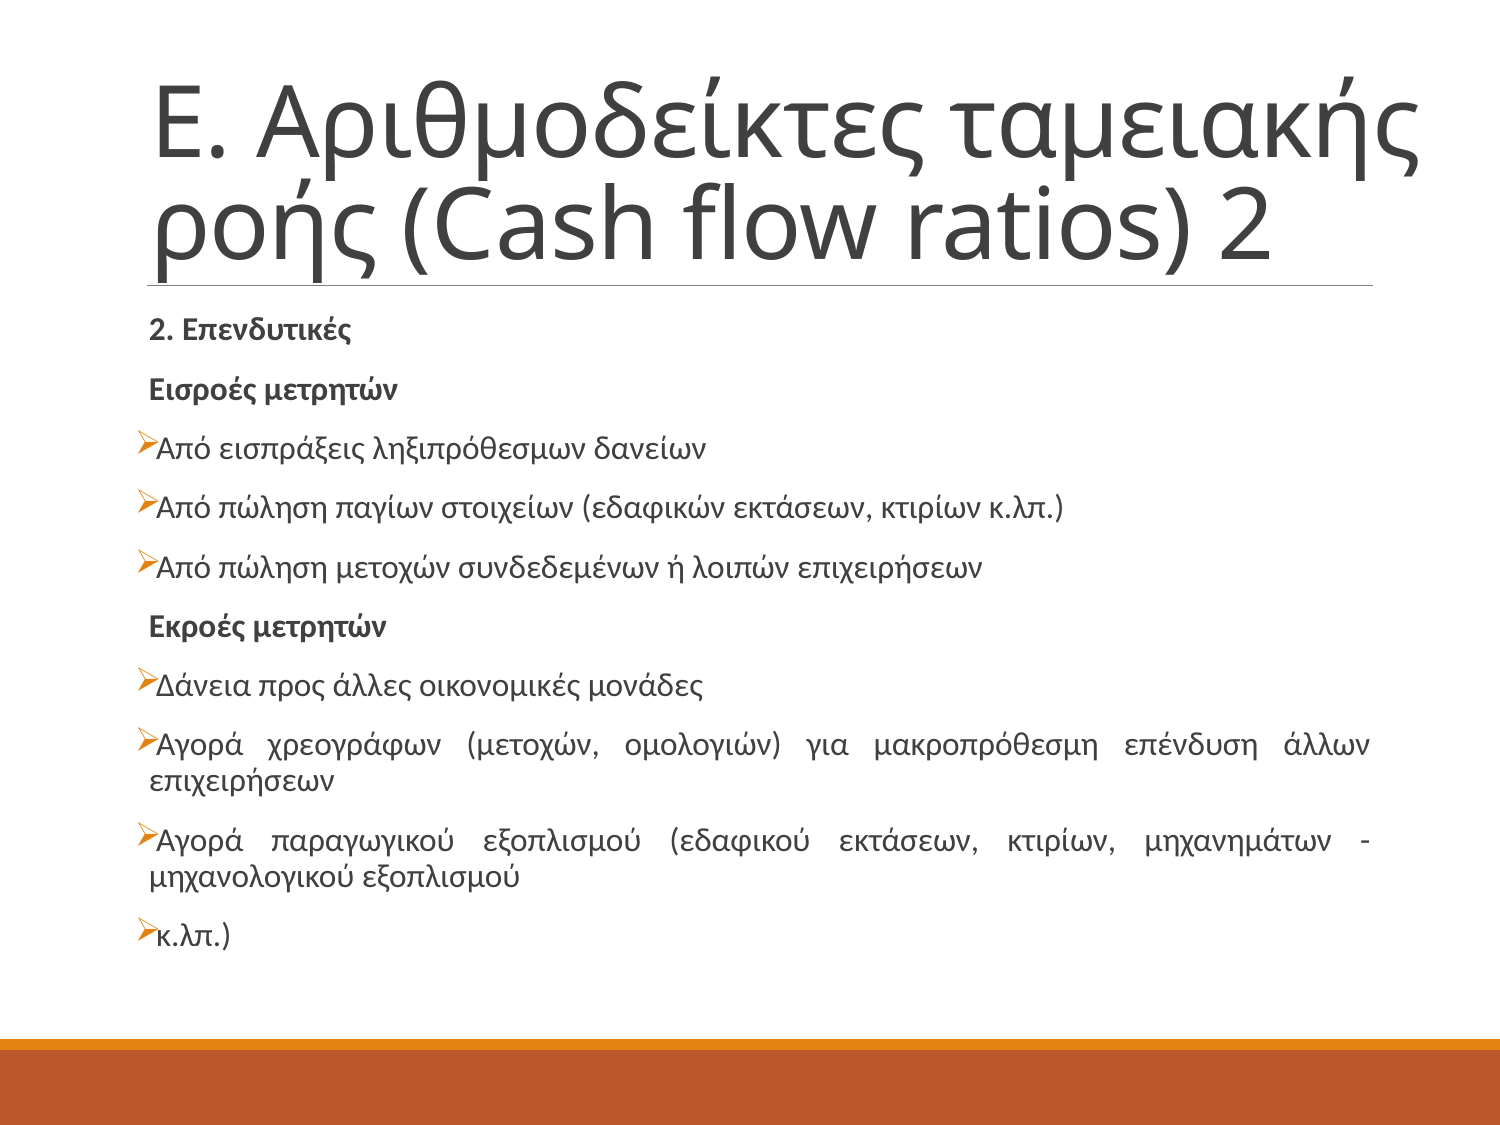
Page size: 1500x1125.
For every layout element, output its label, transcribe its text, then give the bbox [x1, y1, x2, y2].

title E. Αριθμοδείκτες ταμειακής ροής (Cash flow ratios) 2 [135, 32, 1450, 288]
list 2. Επενδυτικές Εισροές μετρητών Από εισπράξεις ληξιπρόθεσμων δανείων Από πώληση παγίων στοιχείων (εδαφικών εκτάσεων, κτιρίων κ.λπ.) Από πώληση μετοχών συνδεδεμένων ή λοιπών επιχειρήσεων Εκροές μετρητών Δάνεια προς άλλες οικονομικές μονάδες Αγορά χρεογράφων (μετοχών, ομολογιών) για μακροπρόθεσμη επένδυση άλλων επιχειρήσεων Αγορά παραγωγικού εξοπλισμού (εδαφικού εκτάσεων, κτιρίων, μηχανημάτων - μηχανολογικού εξοπλισμού κ.λπ.) [135, 304, 1373, 963]
